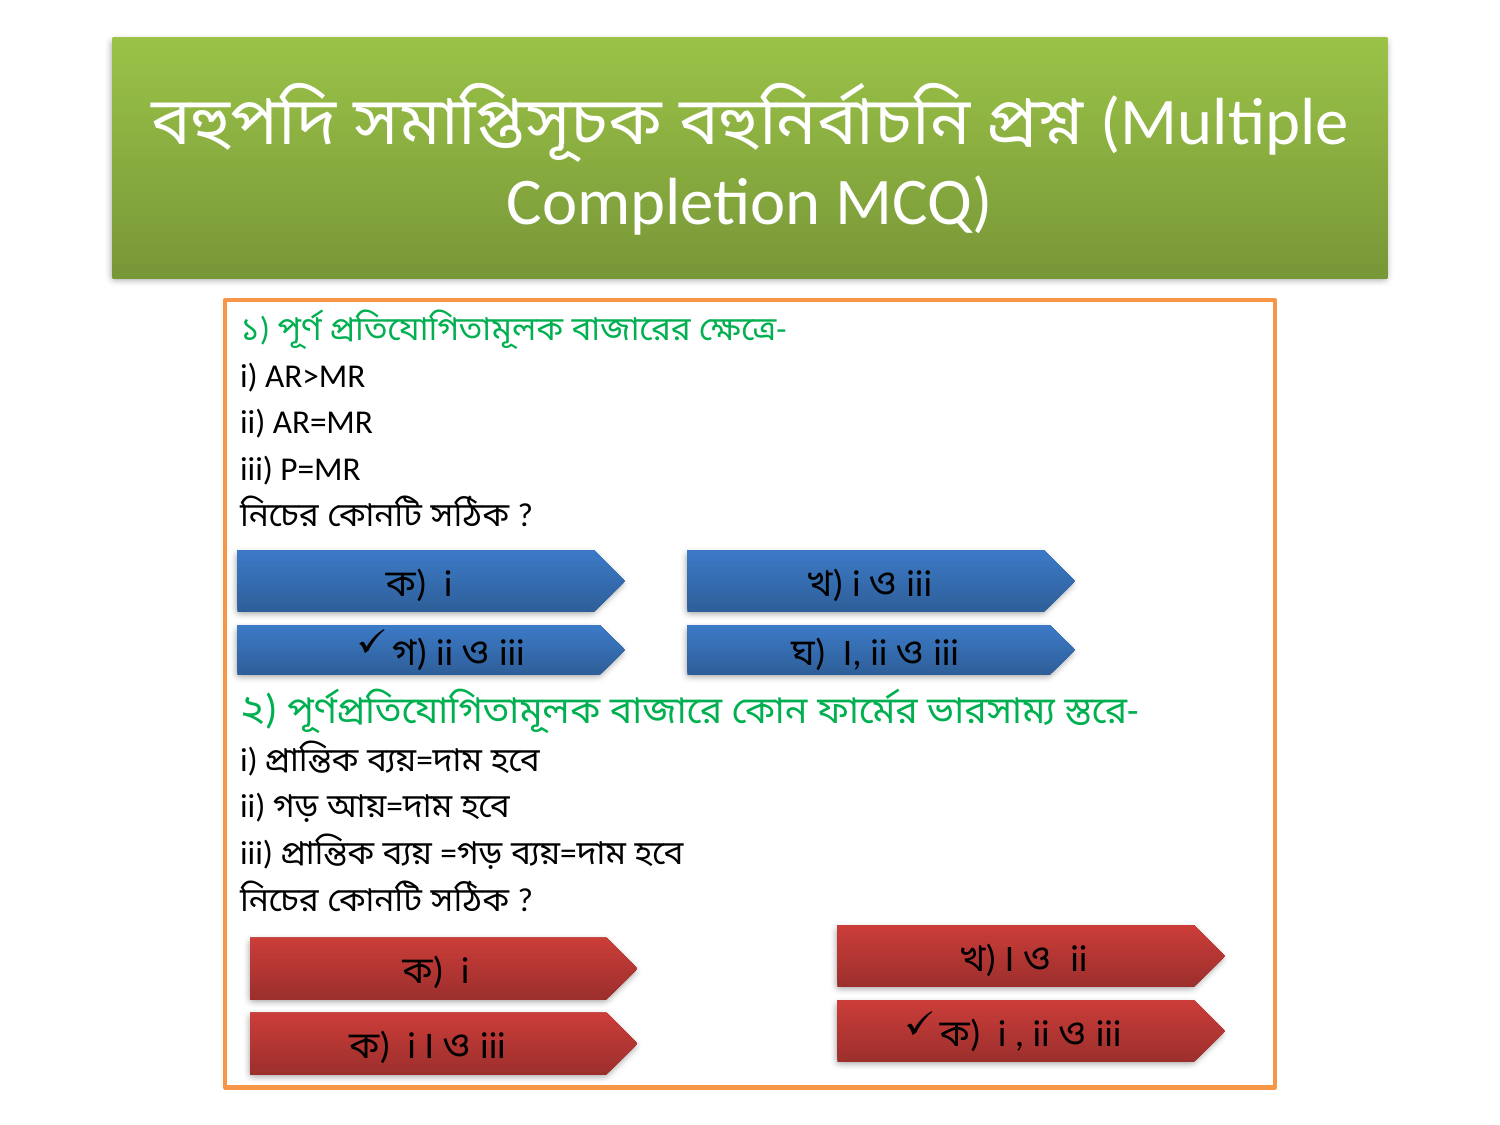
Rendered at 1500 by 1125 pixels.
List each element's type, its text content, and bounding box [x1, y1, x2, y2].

text_box ক) i [249, 937, 638, 1000]
text_box খ) i ও iii [687, 549, 1075, 613]
subtitle ১) পূর্ণ প্রতিযোগিতামূলক বাজারের ক্ষেত্রে- i) AR>MR ii) AR=MR iii) P=MR নিচের কোনটি সঠিক ? ২) পূর্ণপ্রতিযোগিতামূলক বাজারে কোন ফার্মের ভারসাম্য স্তরে- i) প্রান্তিক ব্যয়=দাম হবে ii) গড় আয়=দাম হবে iii) প্রান্তিক ব্যয় =গড় ব্যয়=দাম হবে নিচের কোনটি সঠিক ? [223, 298, 1277, 1090]
text_box গ) ii ও iii [237, 624, 625, 676]
text_box খ) I ও ii [837, 924, 1225, 988]
text_box ক) i , ii ও iii [837, 999, 1225, 1063]
title বহুপদি সমাপ্তিসূচক বহুনির্বাচনি প্রশ্ন (Multiple Completion MCQ) [112, 37, 1388, 279]
text_box ক) i [237, 549, 625, 613]
text_box ঘ) I, ii ও iii [687, 624, 1075, 676]
text_box ক) i I ও iii [249, 1012, 638, 1075]
